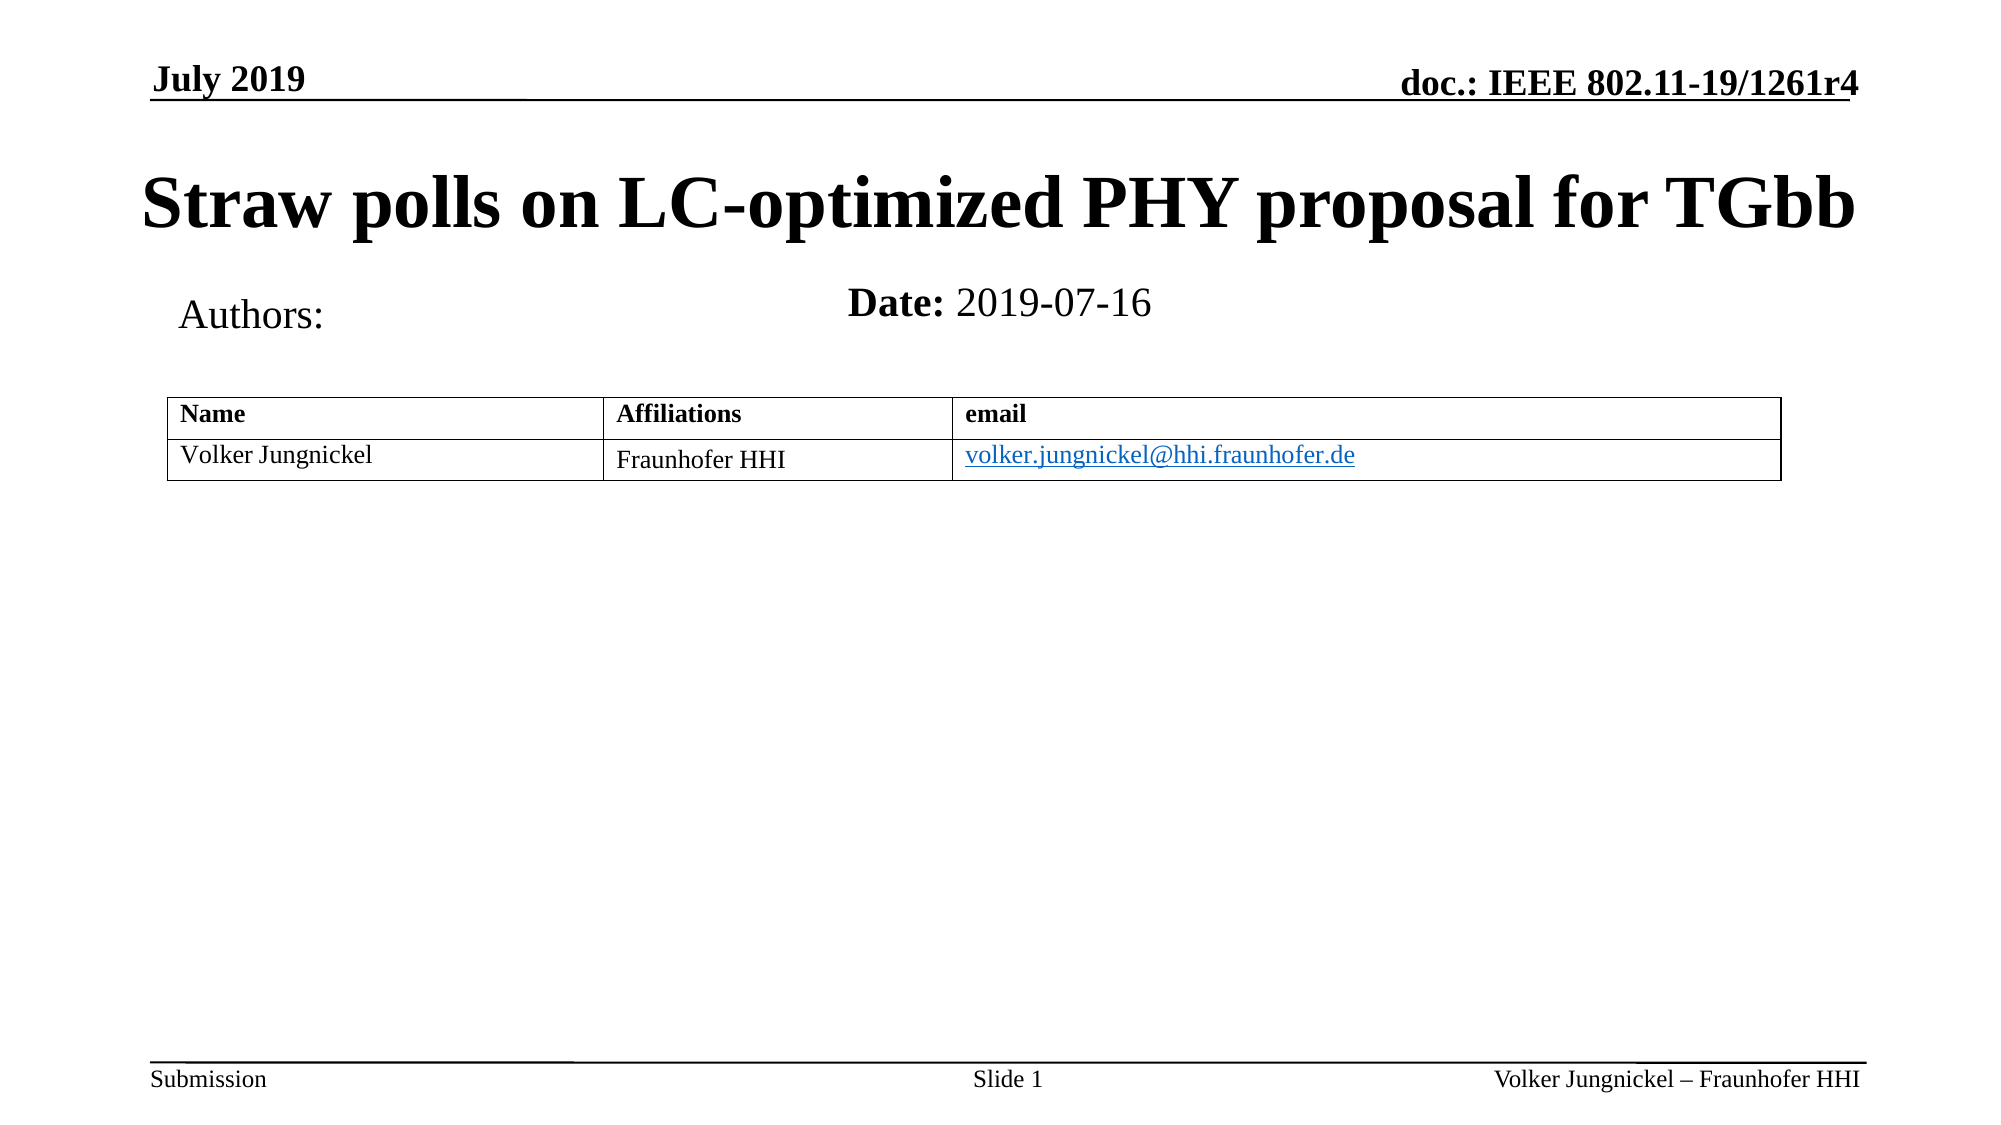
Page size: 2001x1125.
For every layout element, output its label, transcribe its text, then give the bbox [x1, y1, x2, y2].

title Straw polls on LC-optimized PHY proposal for TGbb [113, 76, 1887, 319]
text_box Authors: [162, 278, 401, 342]
subtitle Date: 2019-07-16 [299, 266, 1701, 346]
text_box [149, 396, 1909, 1125]
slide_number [152, 54, 563, 100]
